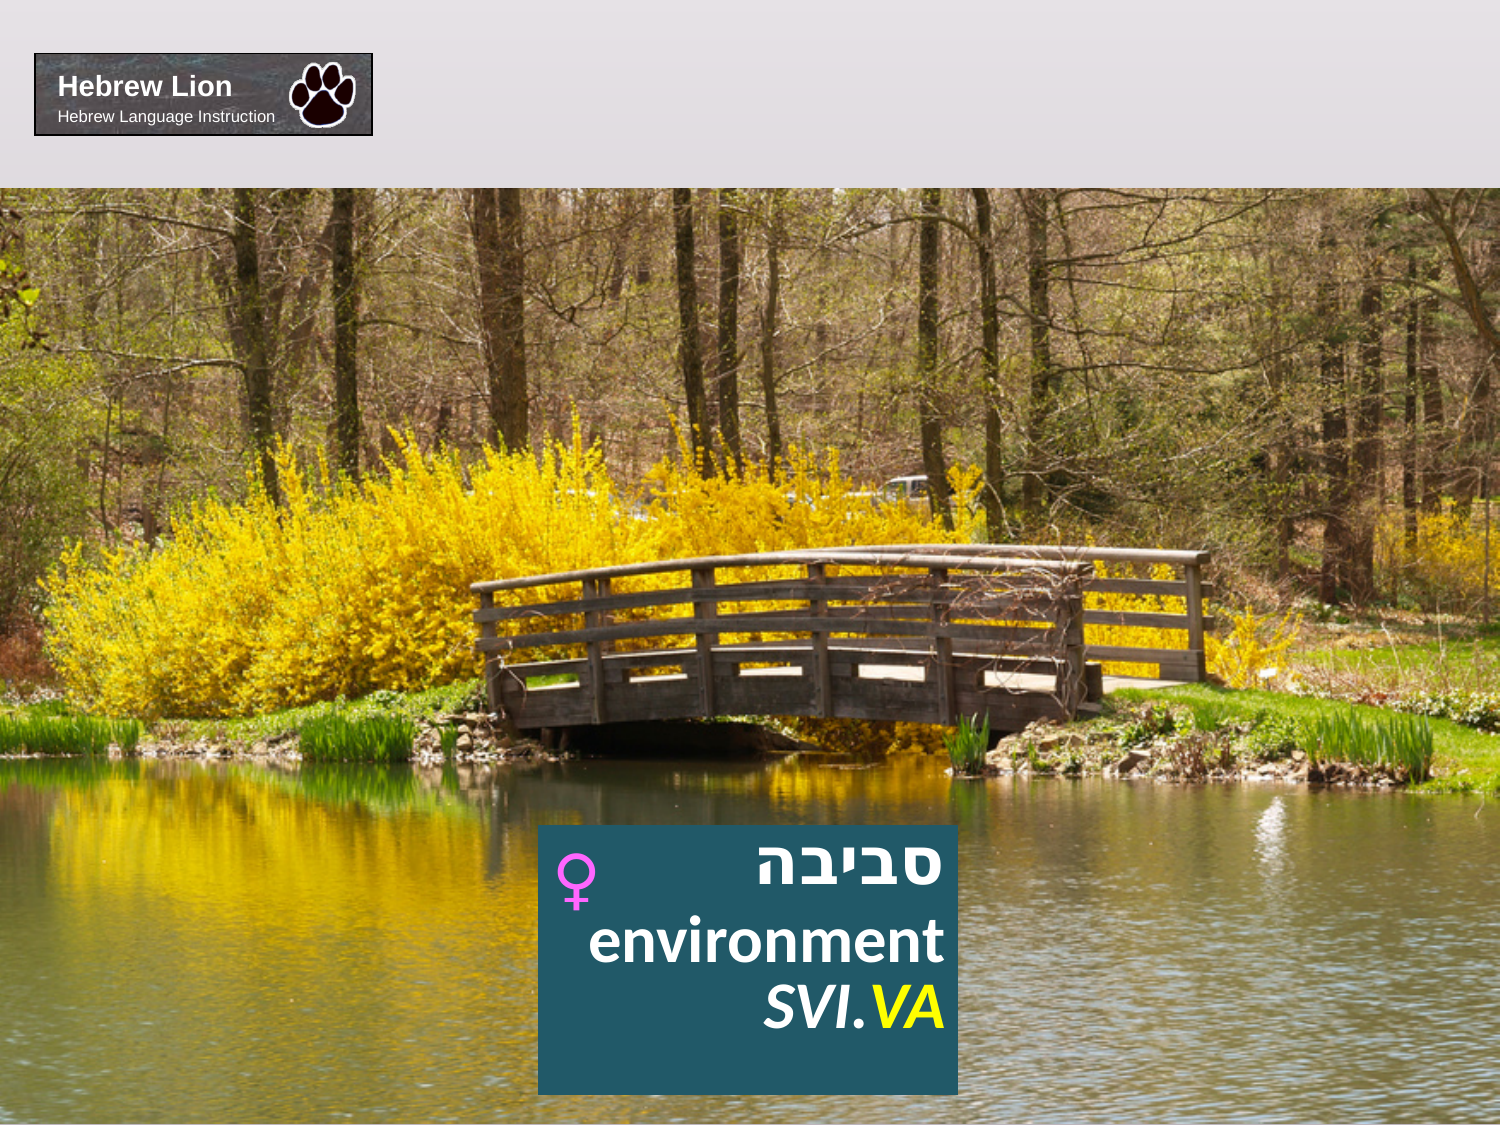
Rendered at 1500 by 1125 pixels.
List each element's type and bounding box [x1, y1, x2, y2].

picture [36, 54, 371, 134]
picture [0, 188, 1500, 1124]
